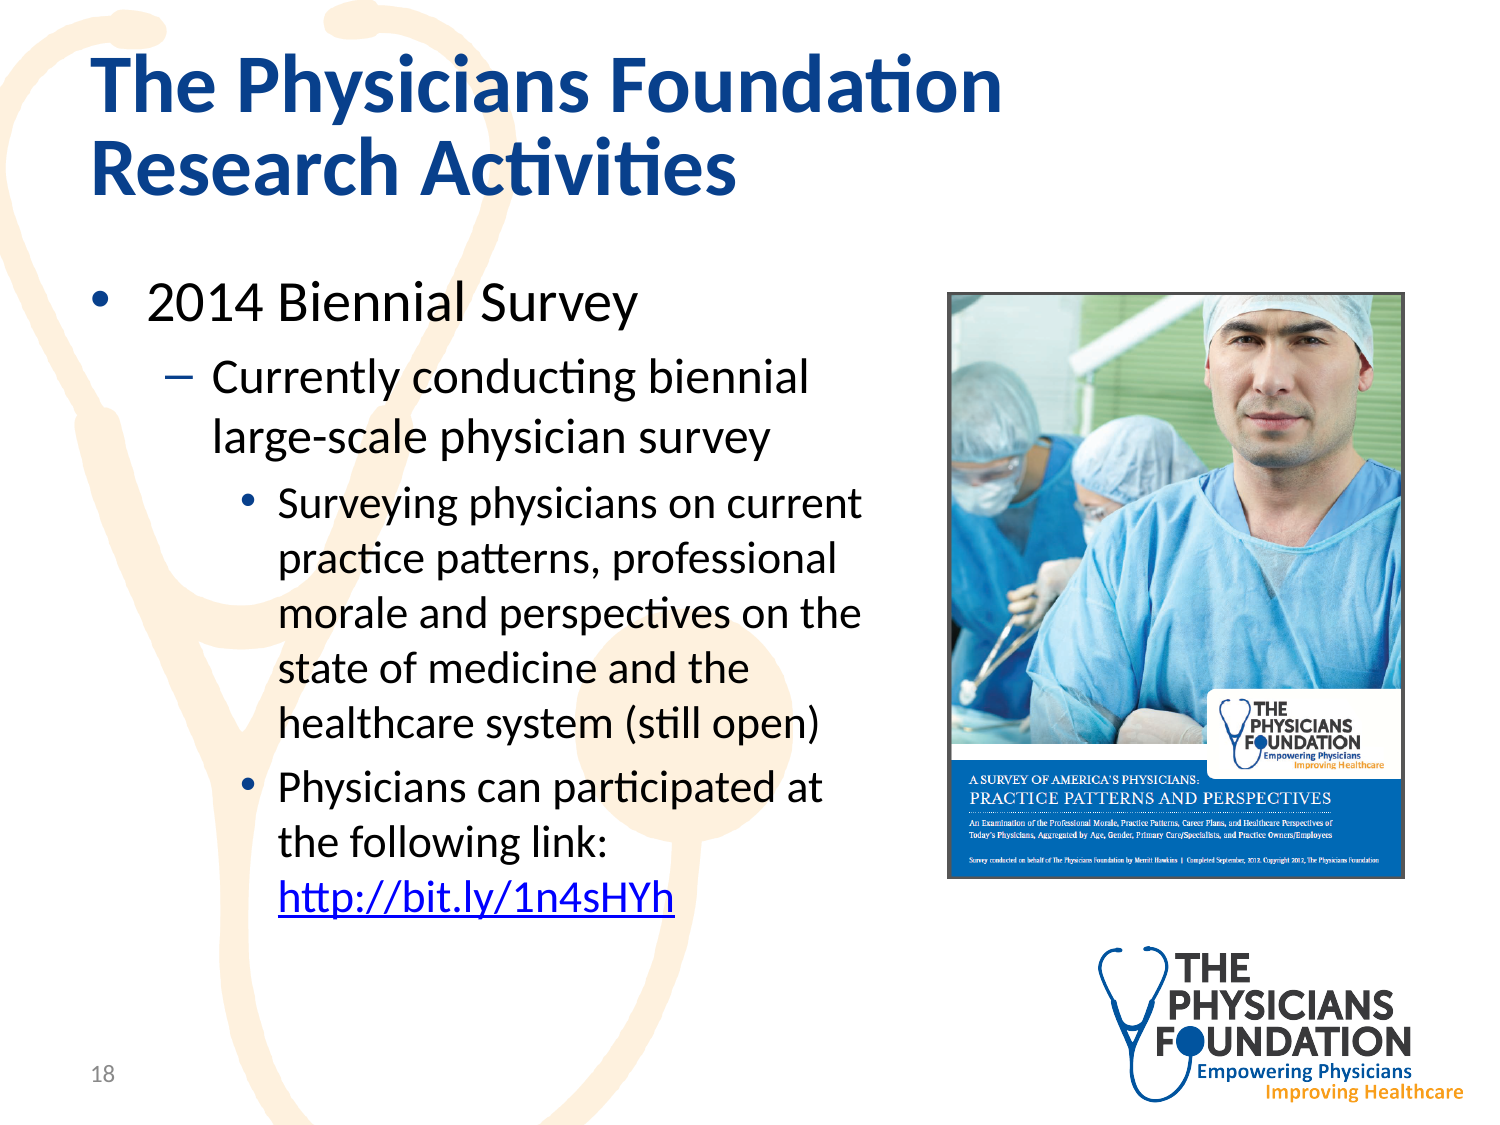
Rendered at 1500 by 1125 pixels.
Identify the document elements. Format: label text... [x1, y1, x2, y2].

title The Physicians Foundation Research Activities [74, 38, 1426, 227]
slide_number 18 [75, 1042, 194, 1103]
picture [0, 0, 793, 1125]
picture [946, 291, 1405, 879]
list 2014 Biennial Survey Currently conducting biennial large-scale physician survey Surveying physicians on current practice patterns, professional morale and perspectives on the state of medicine and the healthcare system (still open) Physicians can participated at the following link: http://bit.ly/1n4sHYh [74, 255, 882, 999]
picture [1098, 946, 1464, 1103]
